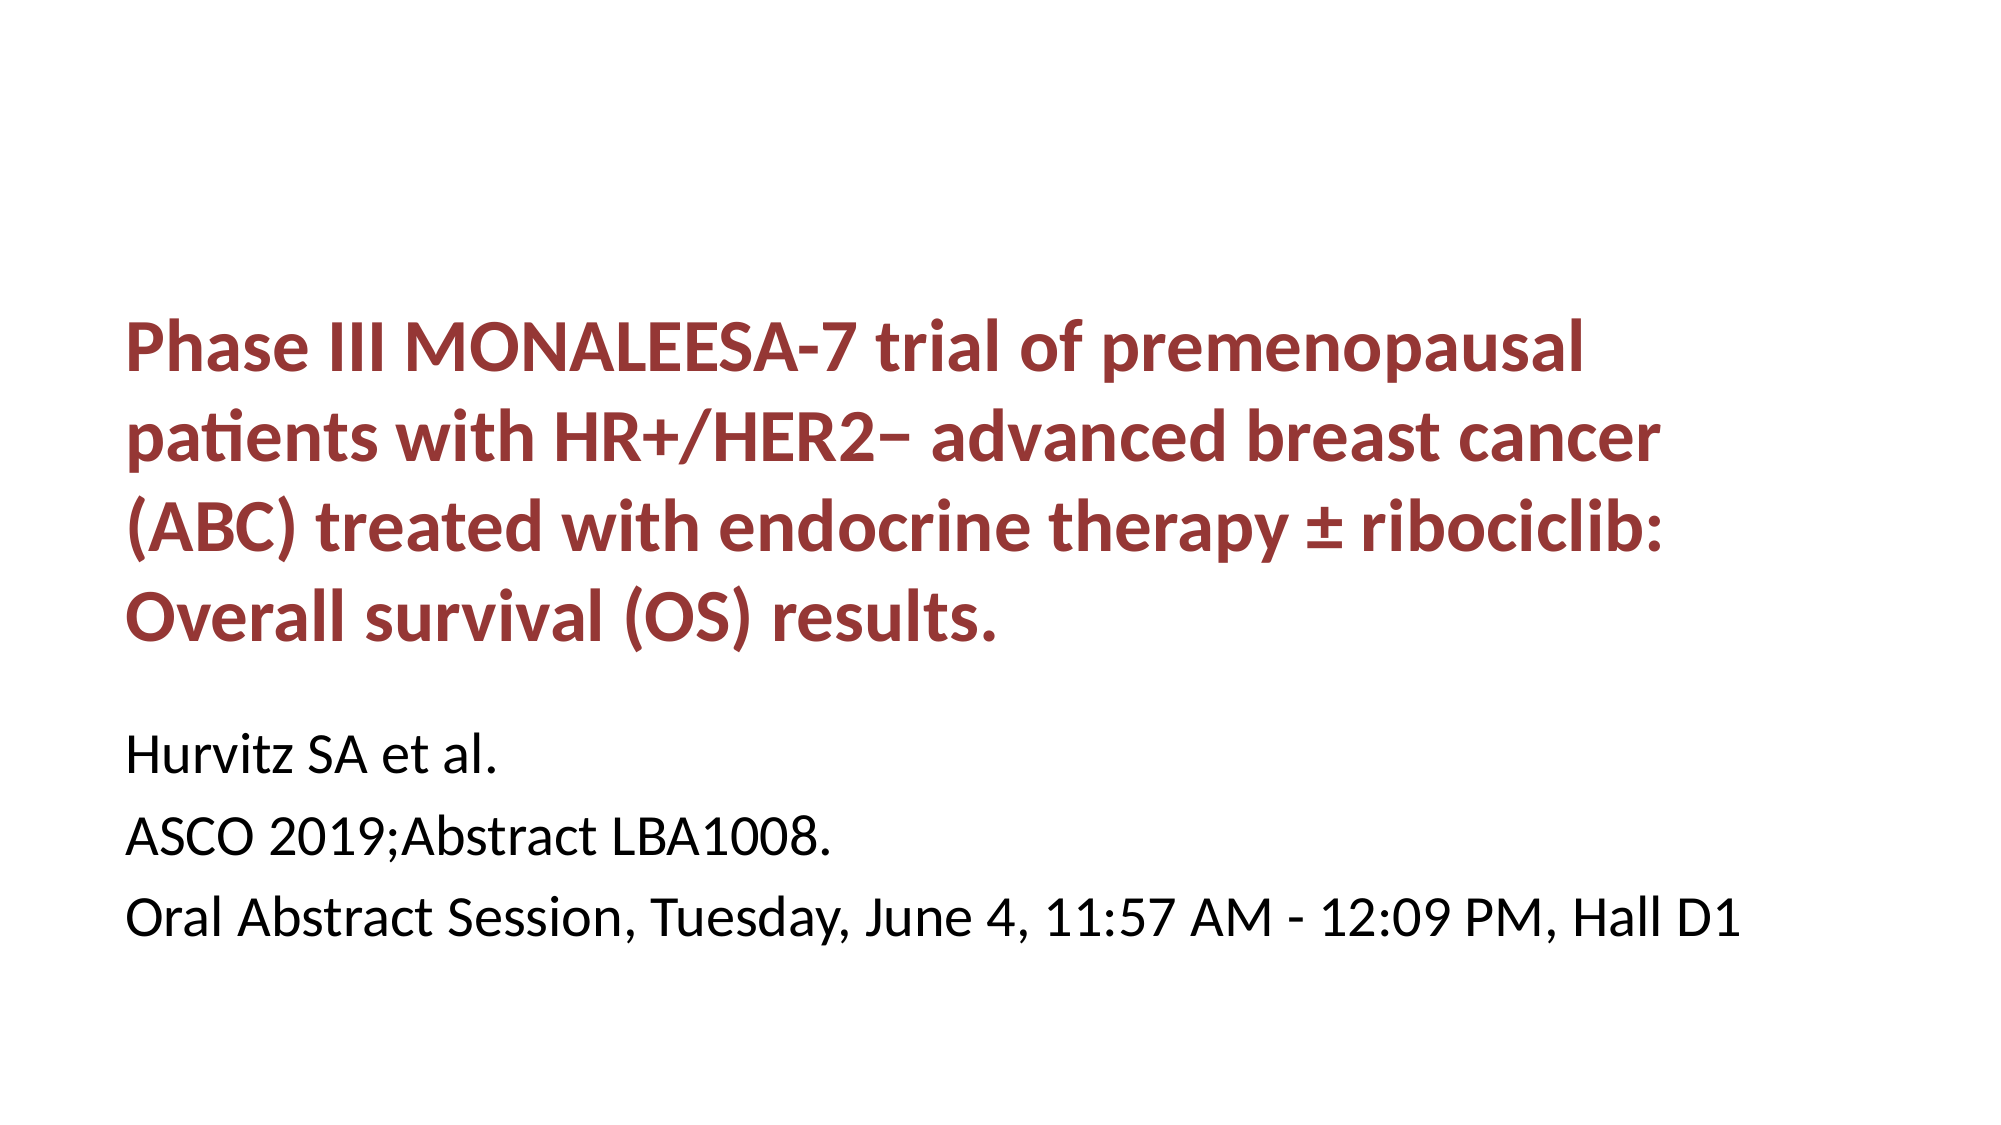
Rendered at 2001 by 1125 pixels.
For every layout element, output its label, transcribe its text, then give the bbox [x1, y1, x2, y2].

title Phase III MONALEESA-7 trial of premenopausal patients with HR+/HER2− advanced breast cancer (ABC) treated with endocrine therapy ± ribociclib: Overall survival (OS) results. [110, 113, 1850, 664]
subtitle Hurvitz SA et al. ASCO 2019;Abstract LBA1008. Oral Abstract Session, Tuesday, June 4, 11:57 AM - 12:09 PM, Hall D1 [110, 707, 1890, 996]
